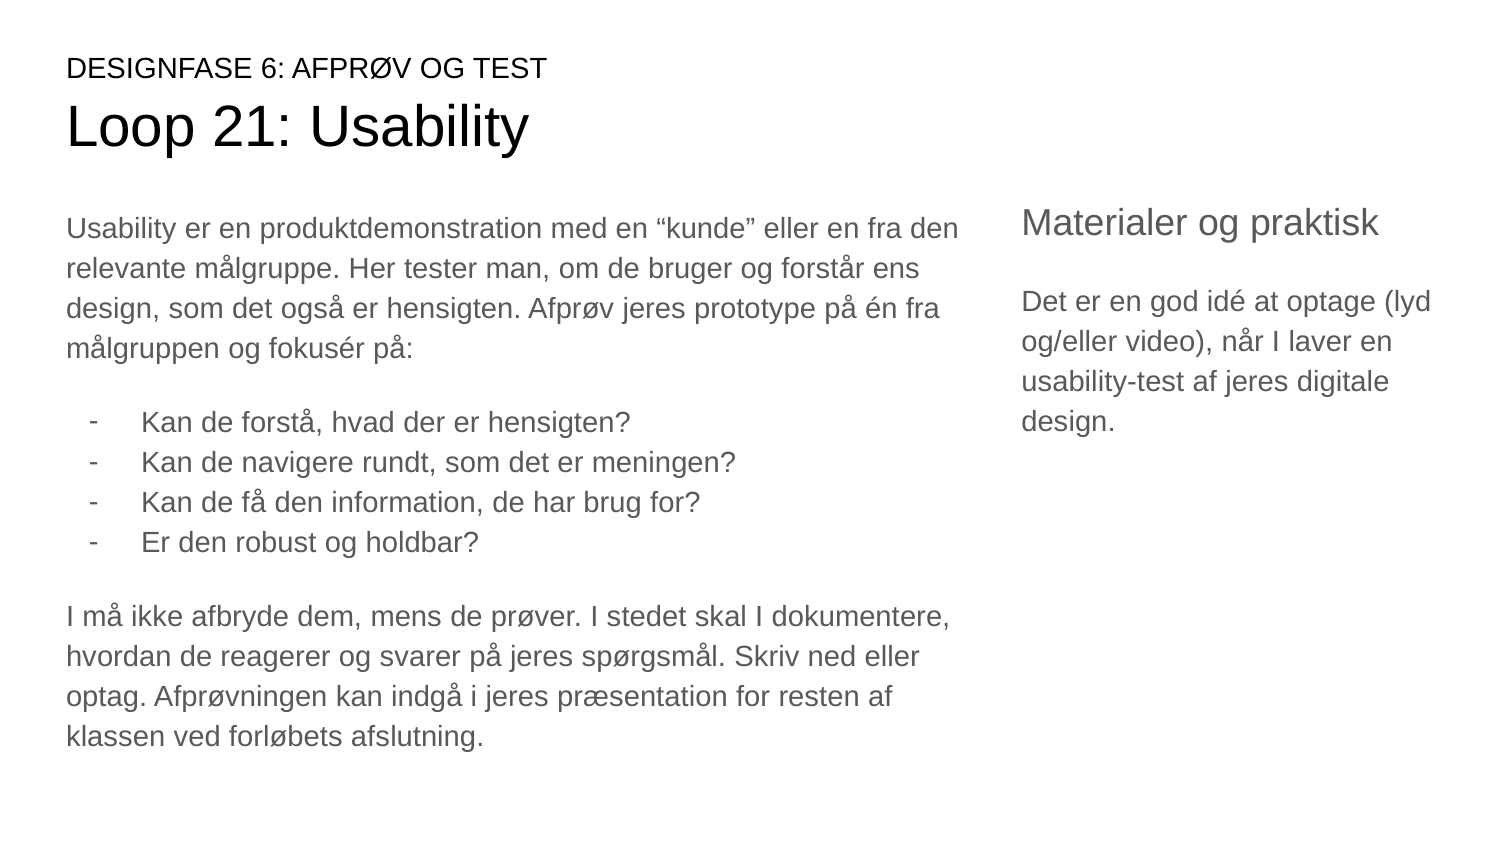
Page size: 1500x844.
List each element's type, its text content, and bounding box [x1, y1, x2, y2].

list Materialer og praktisk Det er en god idé at optage (lyd og/eller video), når I laver en usability-test af jeres digitale design. [1006, 176, 1449, 737]
title Loop 21: Usability [51, 91, 1449, 167]
title DESIGNFASE 6: AFPRØV OG TEST [51, 34, 1449, 91]
list Usability er en produktdemonstration med en “kunde” eller en fra den relevante målgruppe. Her tester man, om de bruger og forstår ens design, som det også er hensigten. Afprøv jeres prototype på én fra målgruppen og fokusér på: Kan de forstå, hvad der er hensigten? Kan de navigere rundt, som det er meningen? Kan de få den information, de har brug for? Er den robust og holdbar? I må ikke afbryde dem, mens de prøver. I stedet skal I dokumentere, hvordan de reagerer og svarer på jeres spørgsmål. Skriv ned eller optag. Afprøvningen kan indgå i jeres præsentation for resten af klassen ved forløbets afslutning. [51, 189, 1007, 750]
